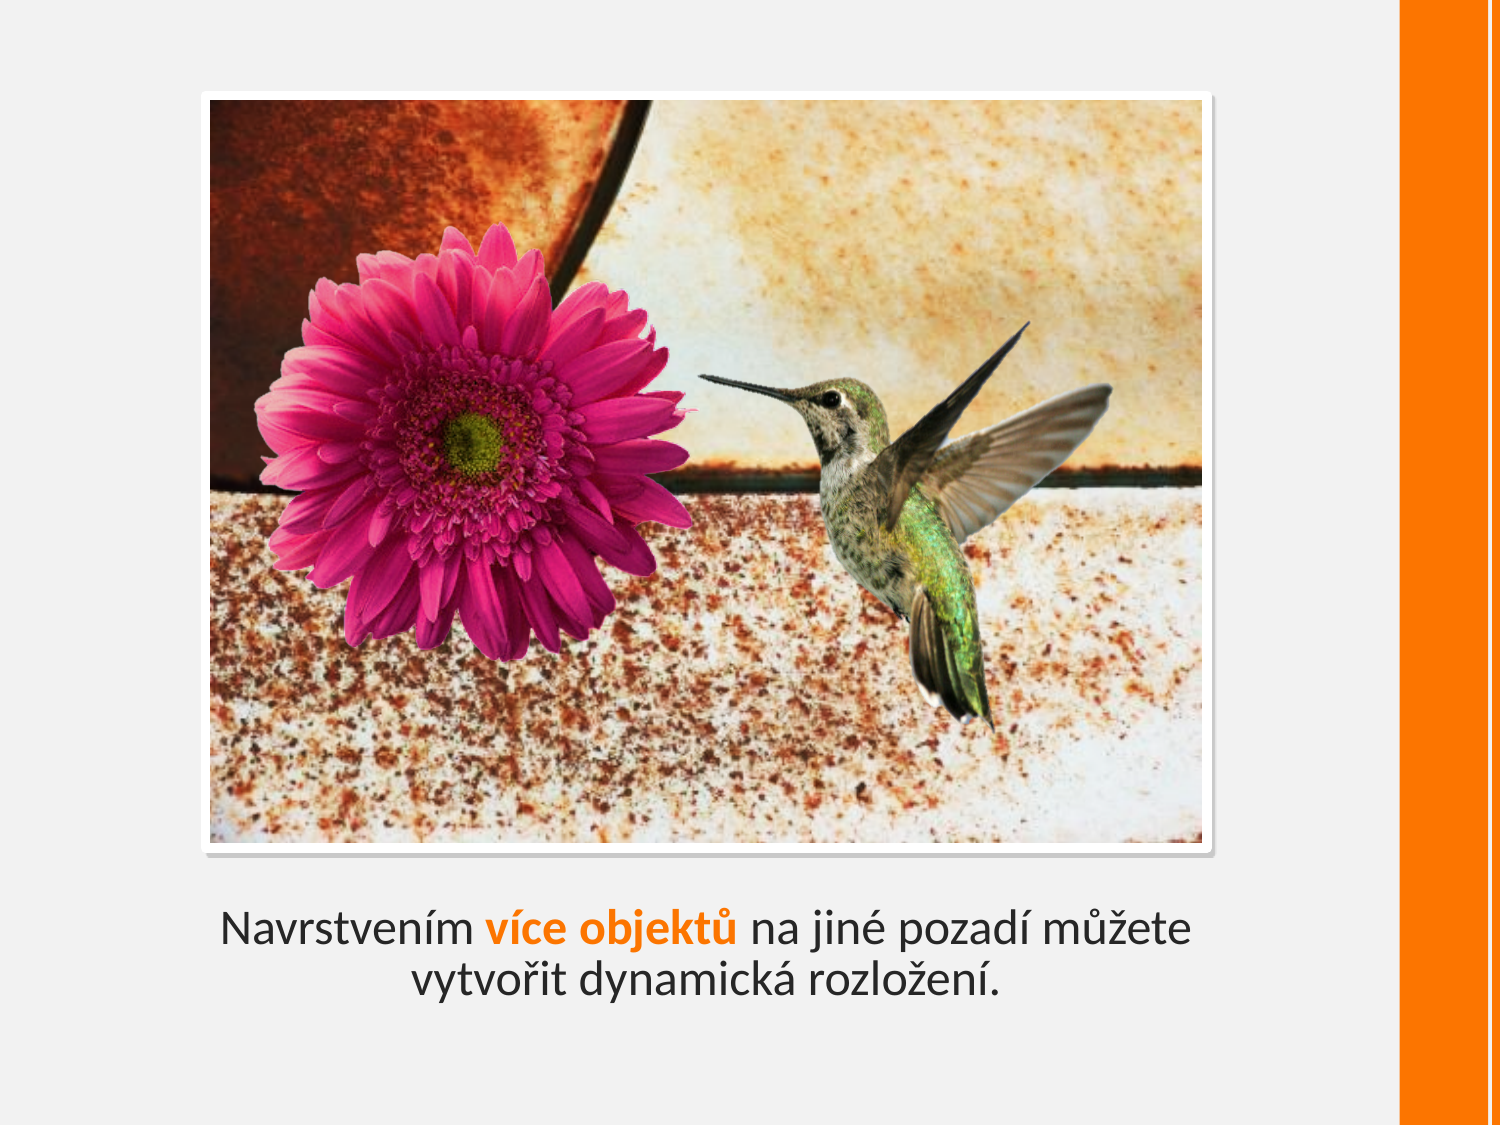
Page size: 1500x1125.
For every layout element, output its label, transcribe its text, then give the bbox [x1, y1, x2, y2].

picture [174, 99, 1285, 844]
text_box Navrstvením více objektů na jiné pozadí můžete vytvořit dynamická rozložení. [149, 900, 1263, 1100]
